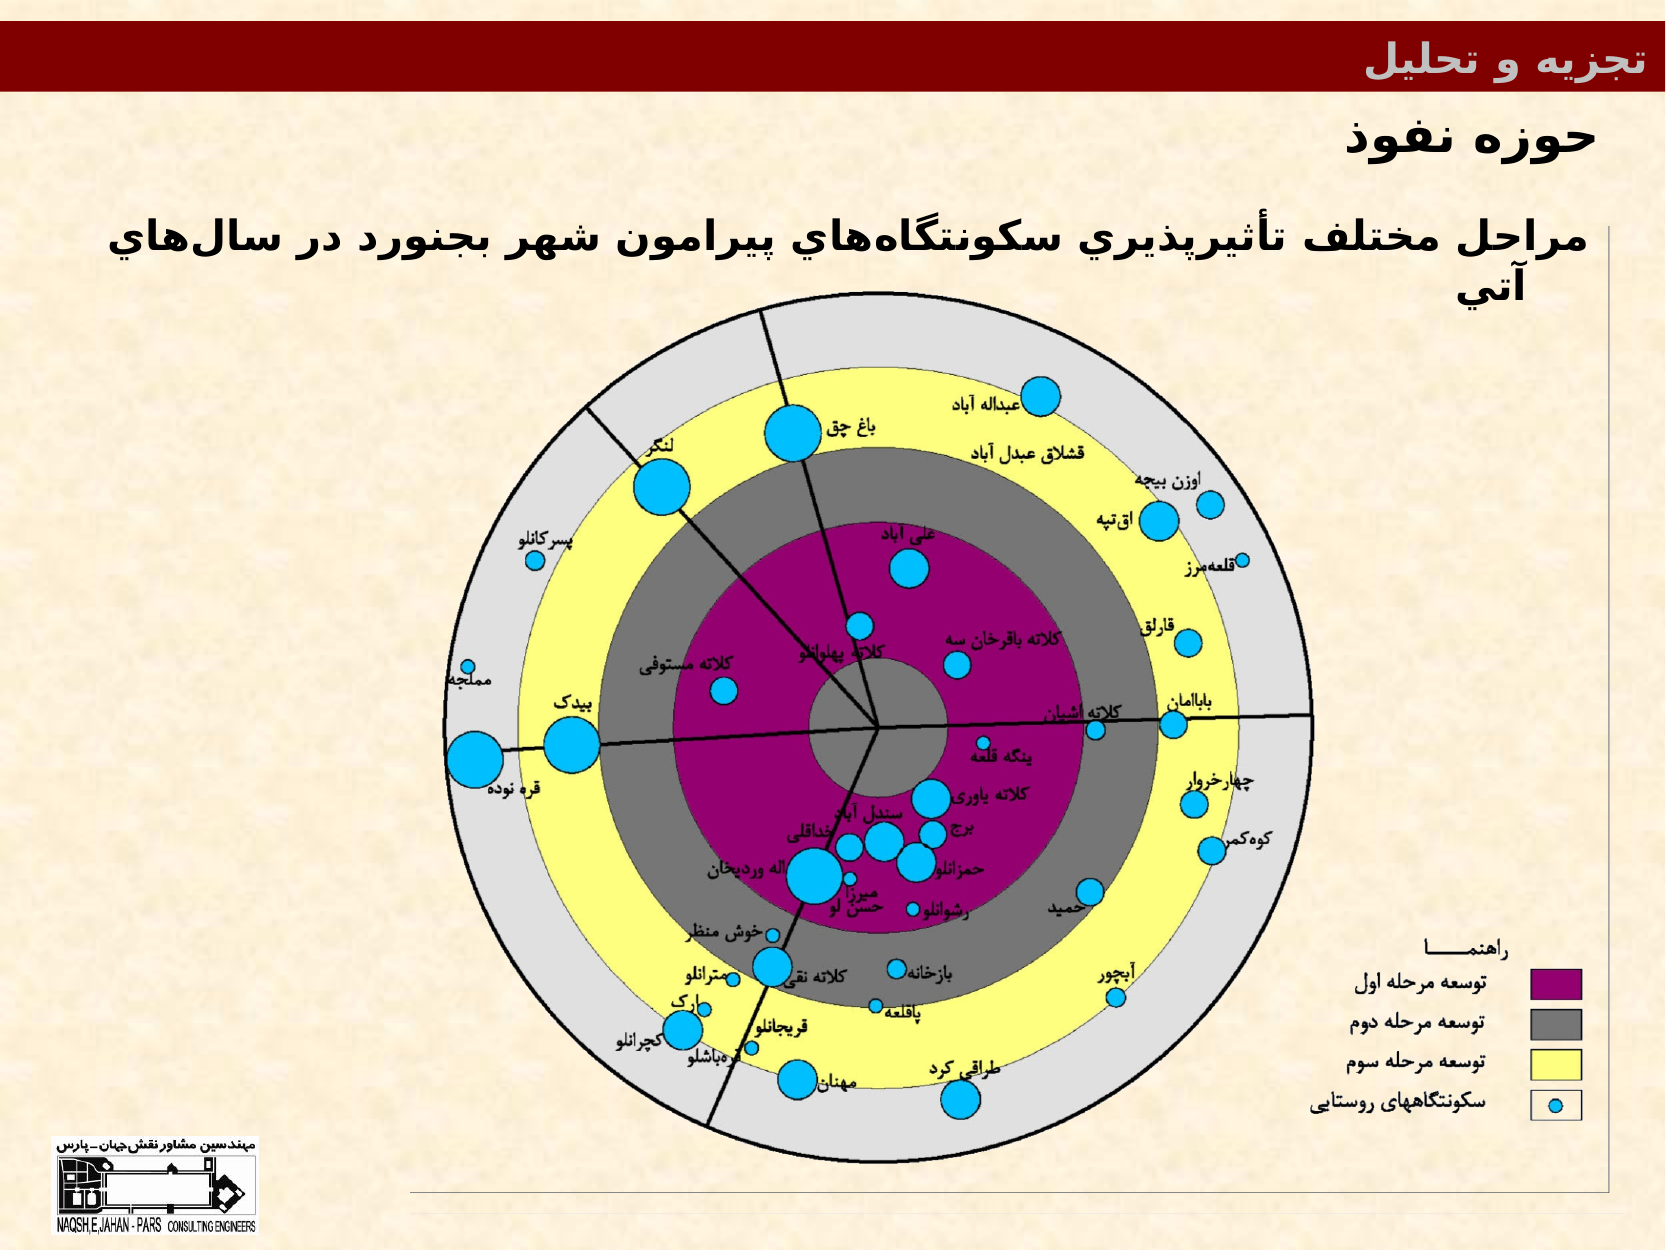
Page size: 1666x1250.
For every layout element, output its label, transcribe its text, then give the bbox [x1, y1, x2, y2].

picture [0, 92, 1666, 100]
picture [0, 171, 1666, 1250]
list مراحل مختلف تأثيرپذيري سکونتگاه‌هاي پيرامون شهر بجنورد در سال‌هاي آتي [58, 200, 1607, 1097]
picture [0, 0, 1666, 20]
text_box حوزه نفوذ [0, 100, 1666, 171]
title تجزيه و تحليل [0, 20, 1666, 92]
